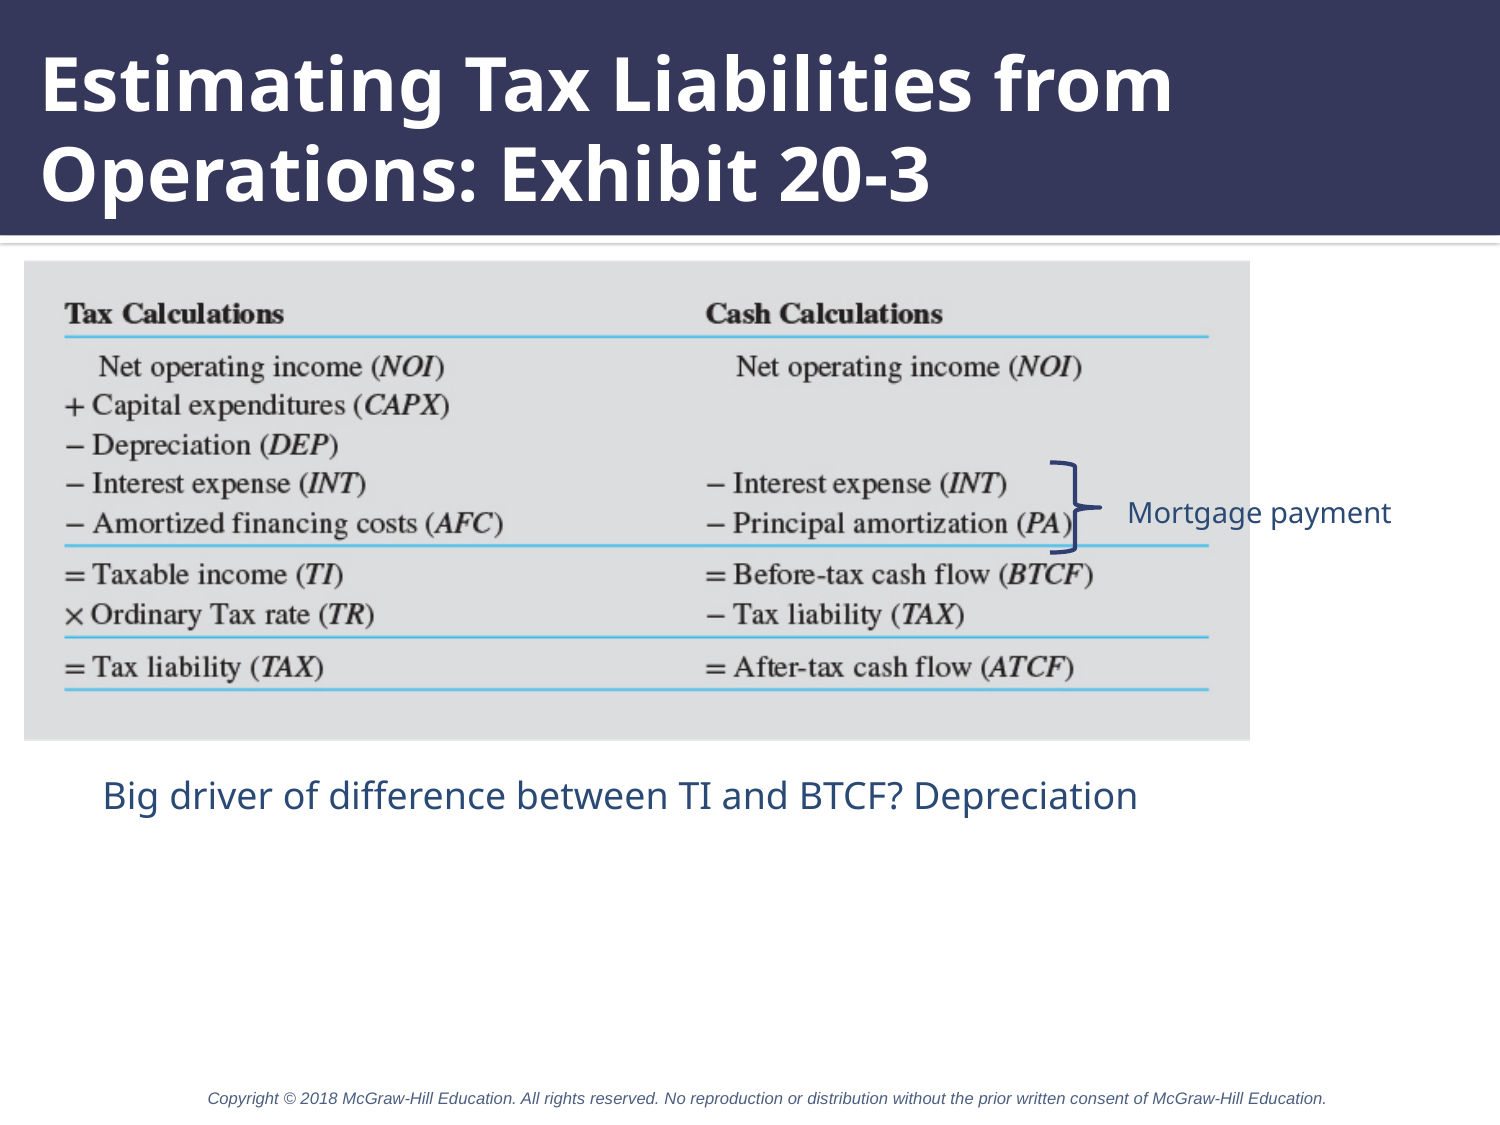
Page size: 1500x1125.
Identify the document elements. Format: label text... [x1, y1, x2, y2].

text_box Mortgage payment [1255, 486, 1425, 537]
footer Copyright © 2018 McGraw-Hill Education. All rights reserved. No reproduction or distribution without the prior written consent of McGraw-Hill Education. [200, 1062, 1337, 1108]
picture [24, 260, 1250, 741]
text_box Big driver of difference between TI and BTCF? Depreciation [87, 764, 1425, 825]
title Estimating Tax Liabilities from Operations: Exhibit 20-3 [24, 24, 1438, 229]
